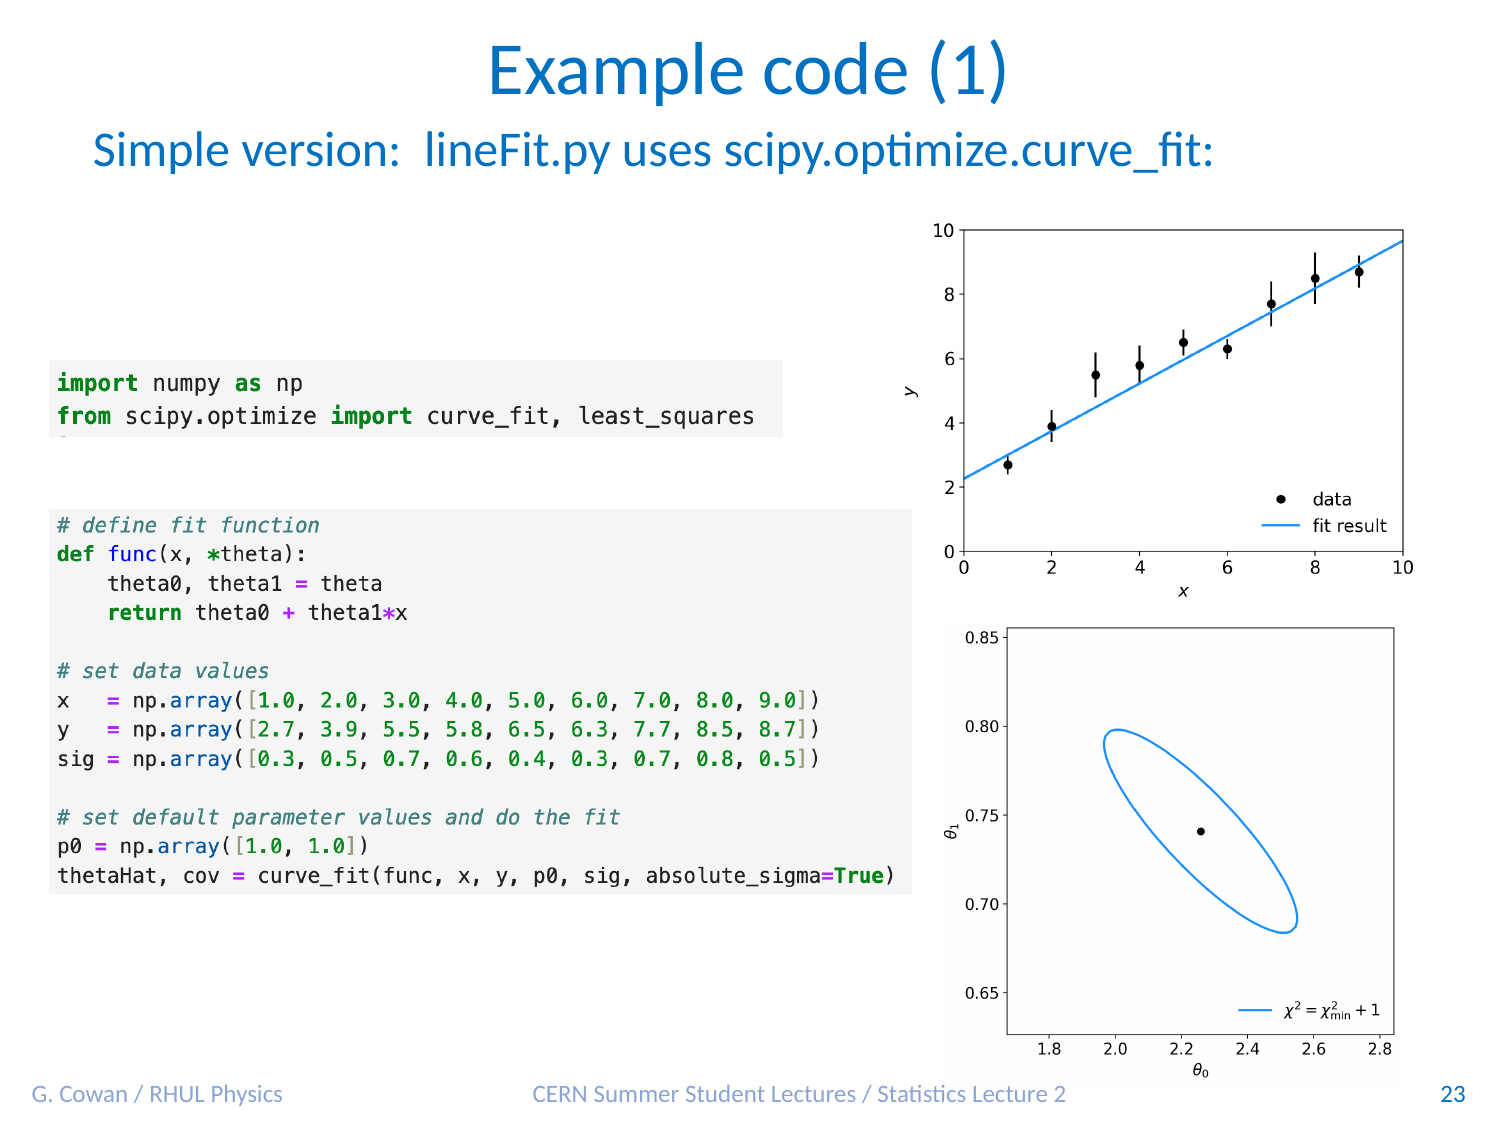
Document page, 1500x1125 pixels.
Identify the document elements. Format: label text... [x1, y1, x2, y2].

slide_number 23 [1262, 1062, 1481, 1123]
text_box Simple version: lineFit.py uses scipy.optimize.curve_fit: [78, 109, 1231, 185]
picture [48, 360, 784, 437]
picture [942, 618, 1401, 1091]
slide_number G. Cowan / RHUL Physics [16, 1062, 338, 1123]
text_box Example code (1) [111, 14, 1387, 115]
footer CERN Summer Student Lectures / Statistics Lecture 2 [338, 1062, 1262, 1123]
picture [48, 211, 1431, 894]
